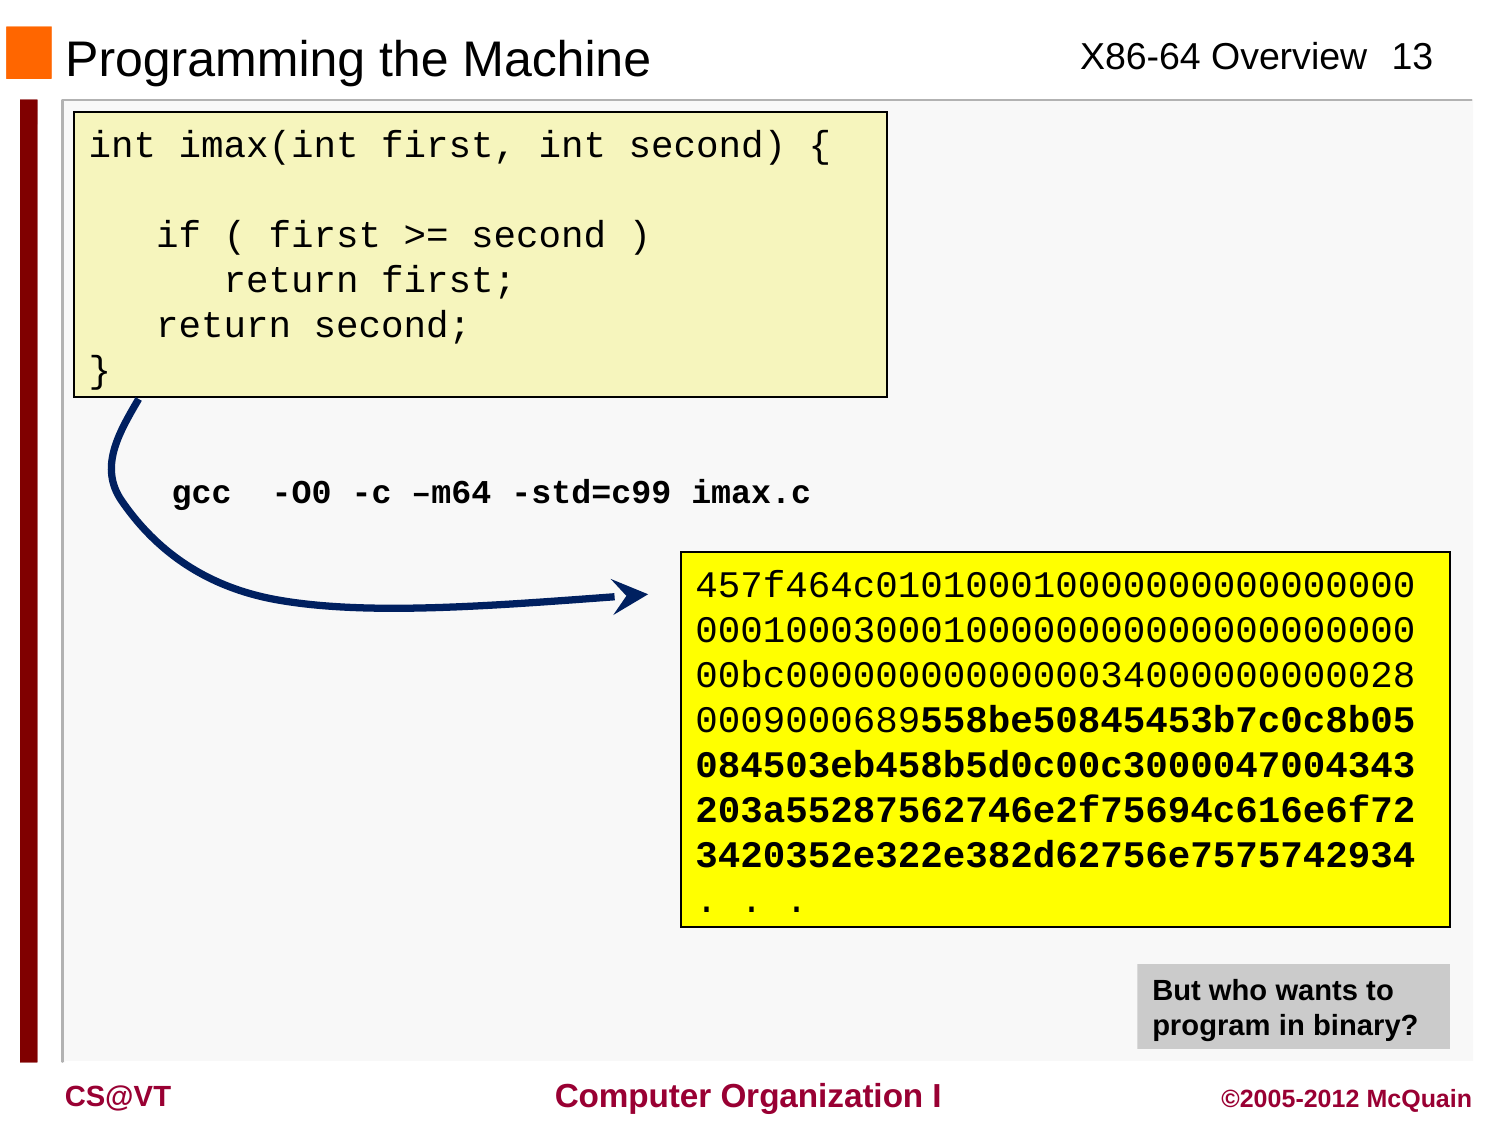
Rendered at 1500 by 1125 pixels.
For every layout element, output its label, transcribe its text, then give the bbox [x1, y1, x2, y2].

text_box But who wants to program in binary? [1137, 964, 1450, 1049]
text_box gcc -O0 -c –m64 -std=c99 imax.c [156, 462, 913, 518]
text_box int imax(int first, int second) { if ( first >= second ) return first; return second; } [73, 112, 888, 397]
text_box 457f464c010100010000000000000000 00010003000100000000000000000000 00bc0000000000000034000000000028 0009000689558be50845453b7c0c8b05 084503eb458b5d0c00c3000047004343 203a55287562746e2f75694c616e6f72 3420352e322e382d62756e7575742934 . . . [680, 552, 1450, 927]
title Programming the Machine [50, 28, 1000, 85]
text_box [111, 398, 649, 609]
